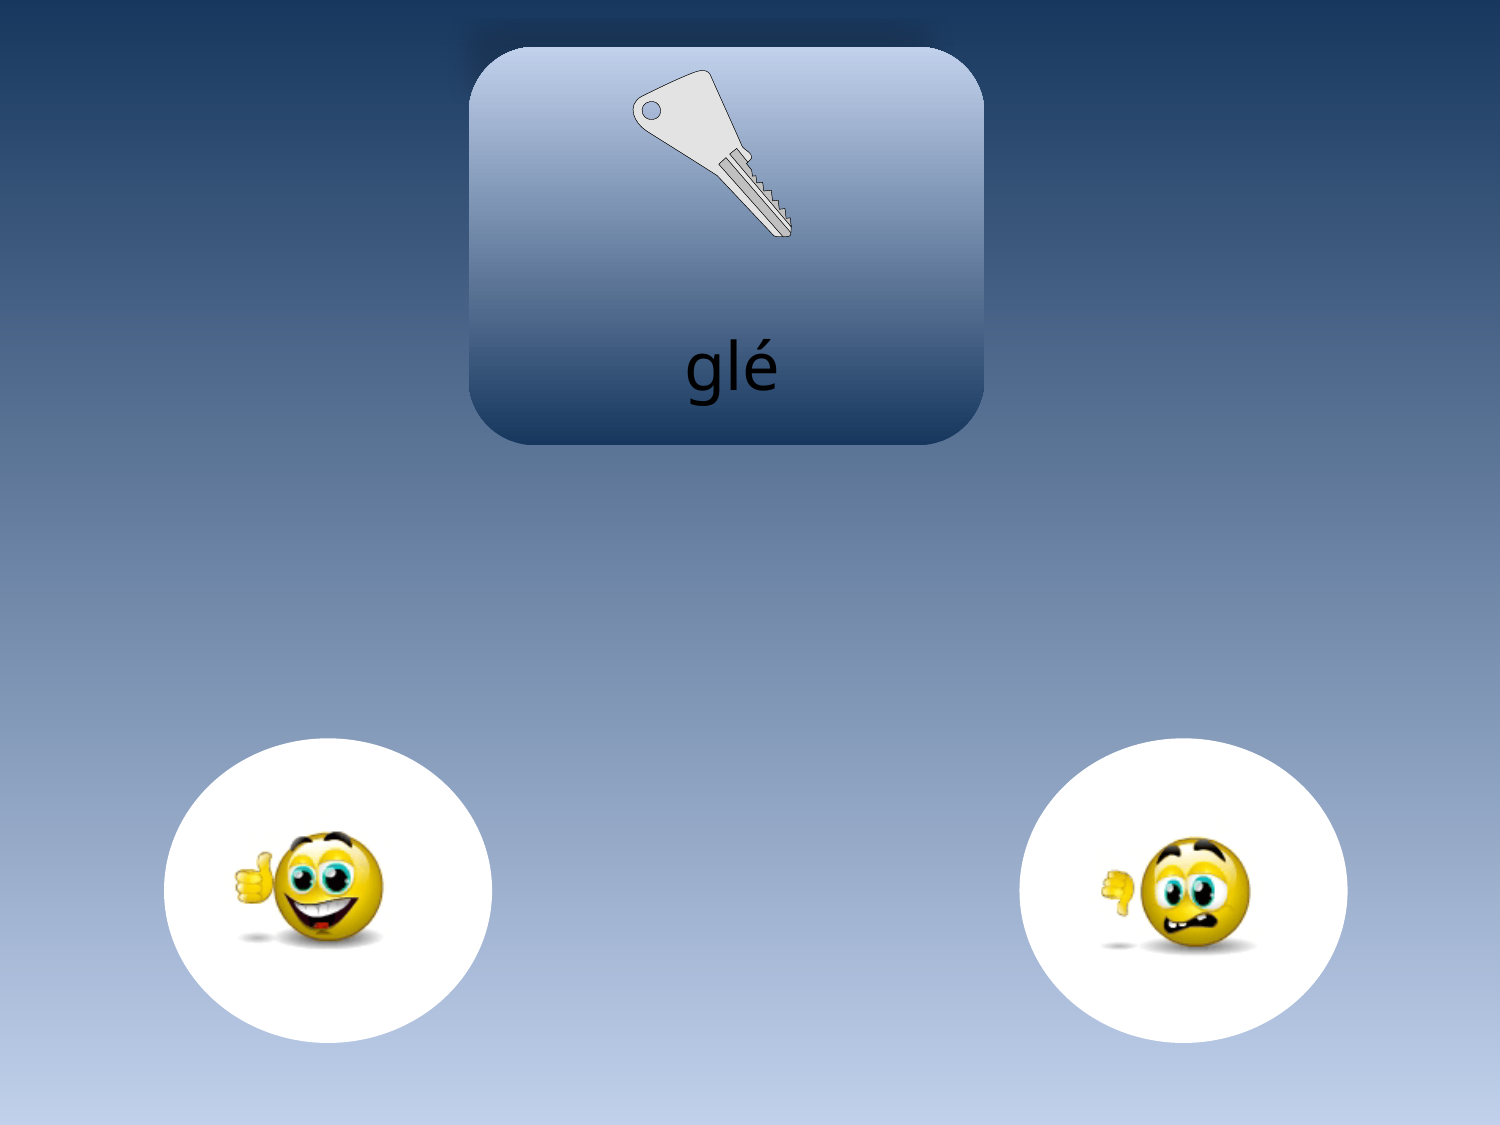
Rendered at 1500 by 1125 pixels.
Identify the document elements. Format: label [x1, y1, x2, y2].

text_box [935, 677, 1456, 1069]
picture [632, 70, 792, 238]
text_box [0, 0, 1500, 1125]
text_box [91, 689, 612, 1081]
picture [222, 784, 395, 958]
picture [1089, 796, 1262, 969]
